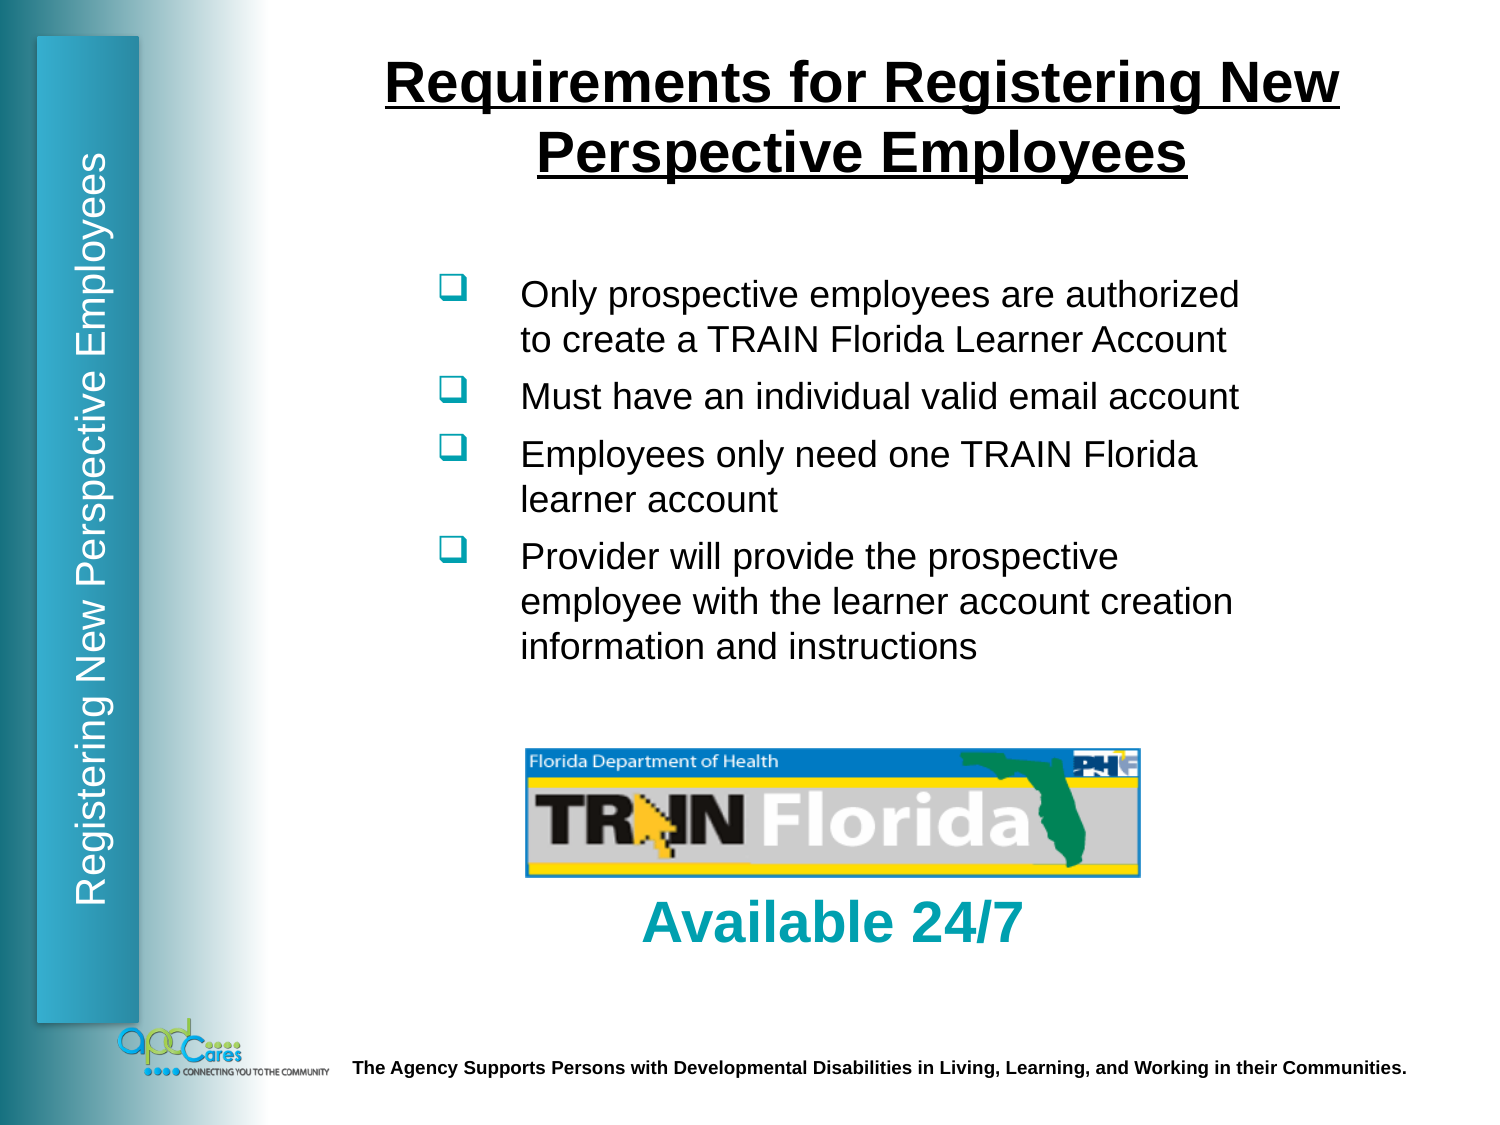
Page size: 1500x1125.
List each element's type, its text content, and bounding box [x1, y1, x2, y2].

text_box Only prospective employees are authorized to create a TRAIN Florida Learner Account Must have an individual valid email account Employees only need one TRAIN Florida learner account Provider will provide the prospective employee with the learner account creation information and instructions [374, 262, 1294, 733]
text_box Requirements for Registering New Perspective Employees [287, 36, 1438, 192]
text_box Available 24/7 [258, 877, 1409, 962]
title Registering New Perspective Employees [37, 36, 139, 1023]
picture [112, 1018, 338, 1078]
picture [524, 747, 1141, 878]
